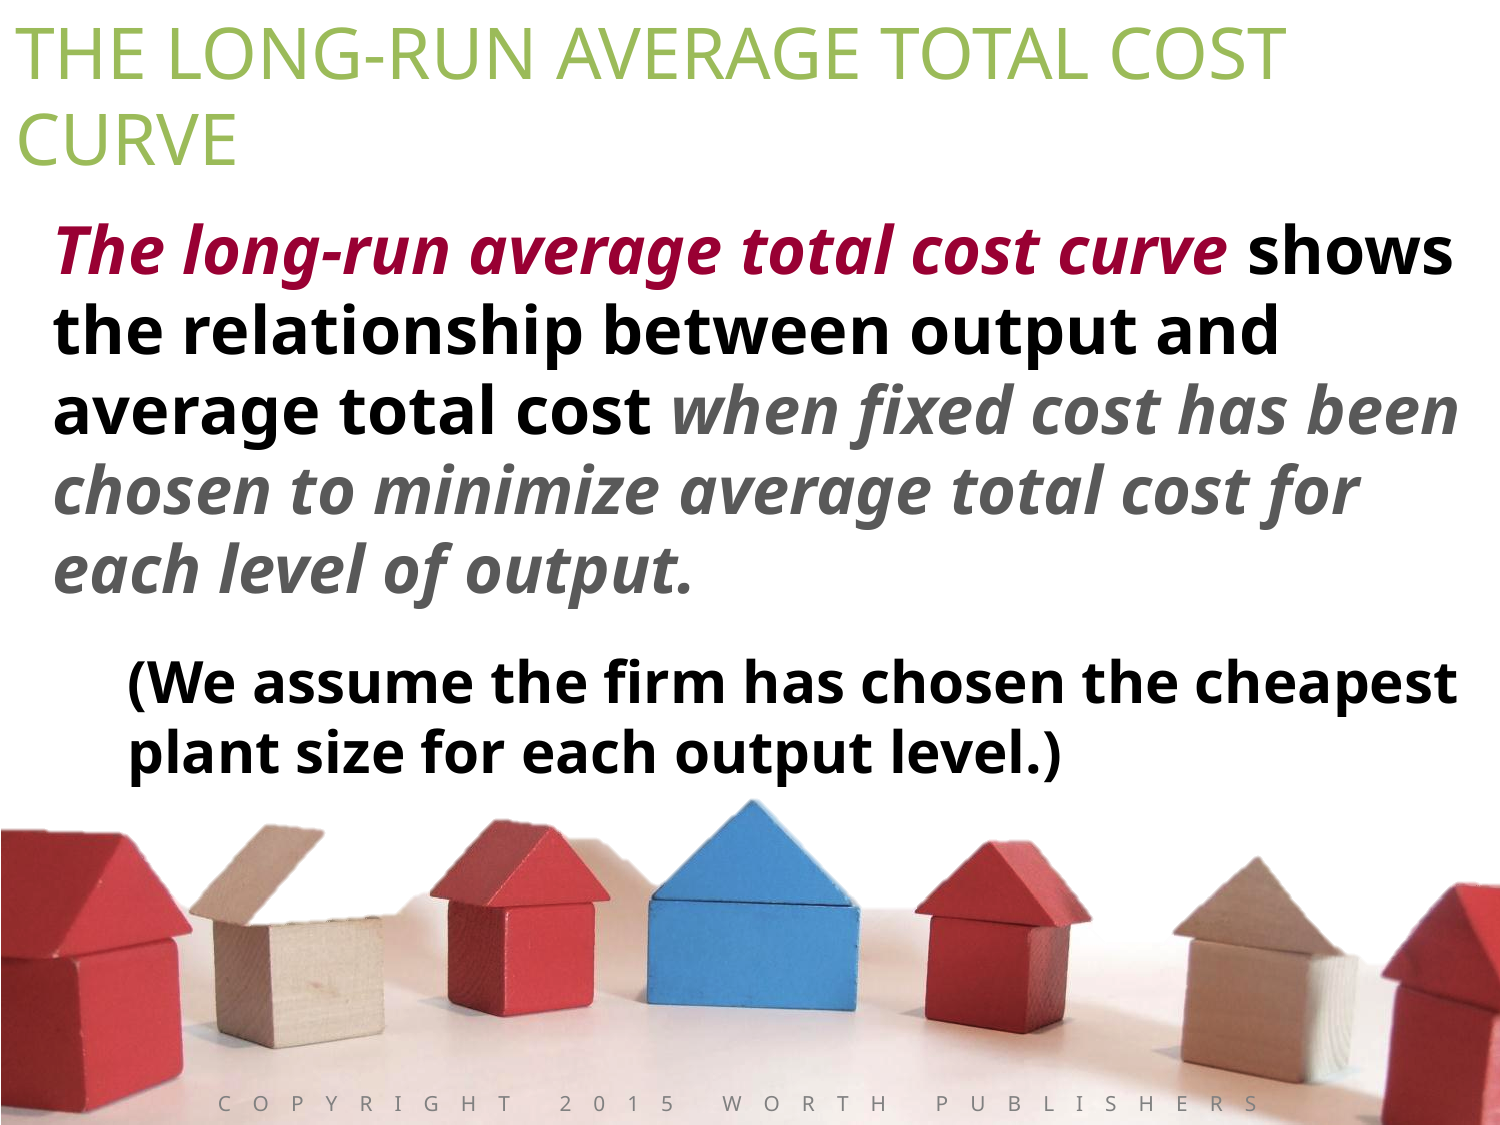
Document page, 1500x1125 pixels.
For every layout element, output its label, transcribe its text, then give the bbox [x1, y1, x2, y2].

title THE LONG-RUN AVERAGE TOTAL COST CURVE [0, 0, 1500, 188]
list The long-run average total cost curve shows the relationship between output and average total cost when fixed cost has been chosen to minimize average total cost for each level of output. (We assume the firm has chosen the cheapest plant size for each output level.) [37, 200, 1488, 671]
picture [1, 672, 1500, 1125]
